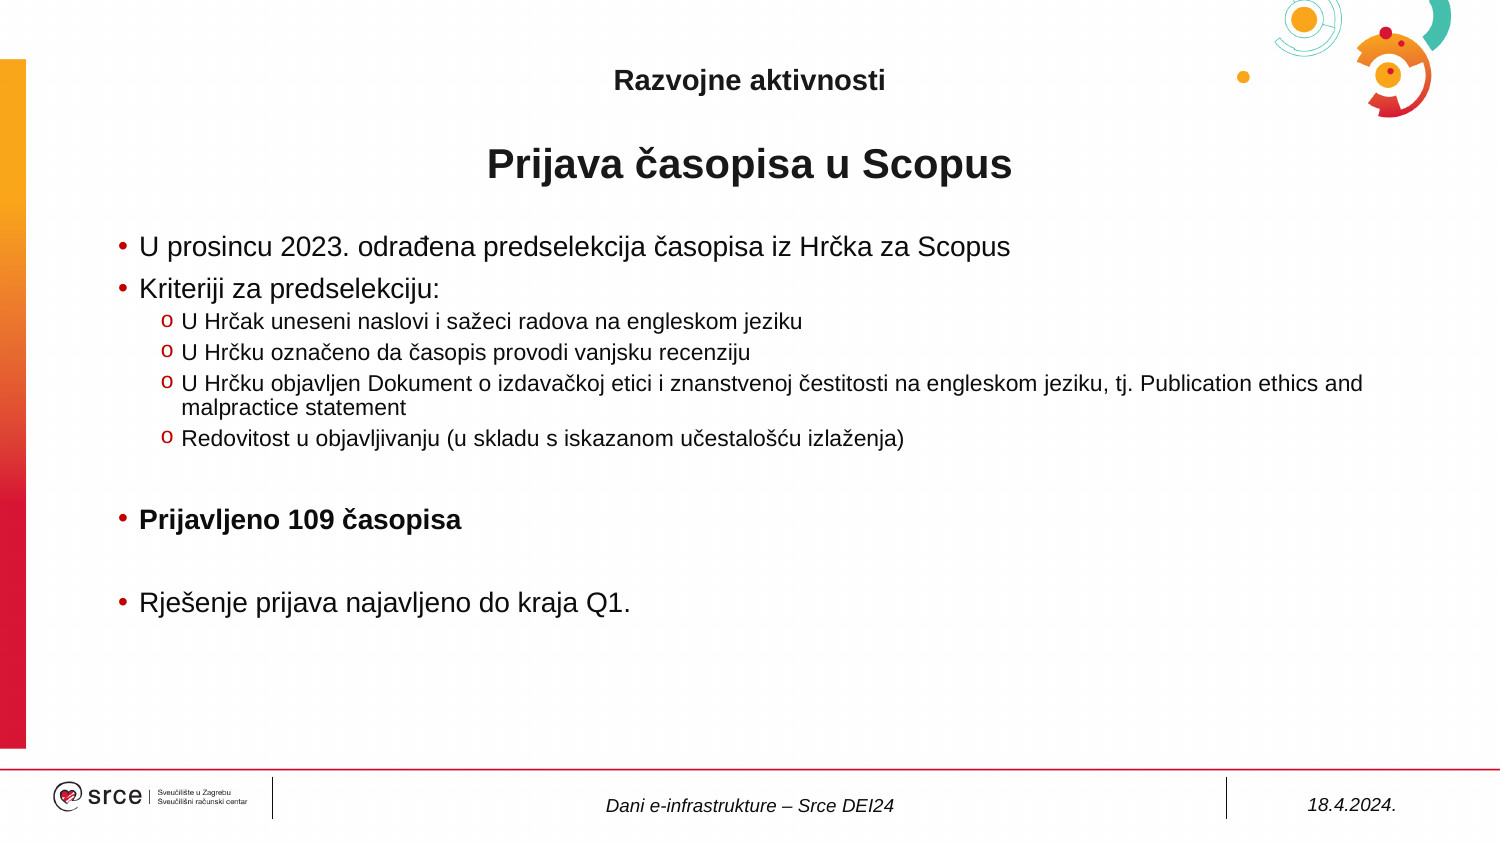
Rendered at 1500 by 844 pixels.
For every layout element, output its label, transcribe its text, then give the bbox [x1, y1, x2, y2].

title Razvojne aktivnosti Prijava časopisa u Scopus [103, 44, 1397, 208]
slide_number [1254, 781, 1451, 827]
list U prosincu 2023. odrađena predselekcija časopisa iz Hrčka za Scopus Kriteriji za predselekciju: U Hrčak uneseni naslovi i sažeci radova na engleskom jeziku U Hrčku označeno da časopis provodi vanjsku recenziju U Hrčku objavljen Dokument o izdavačkoj etici i znanstvenoj čestitosti na engleskom jeziku, tj. Publication ethics and malpractice statement Redovitost u objavljivanju (u skladu s iskazanom učestalošću izlaženja) Prijavljeno 109 časopisa Rješenje prijava najavljeno do kraja Q1. [103, 224, 1397, 760]
picture [0, 0, 1500, 844]
footer Dani e-infrastrukture – Srce DEI24 [338, 782, 1162, 828]
